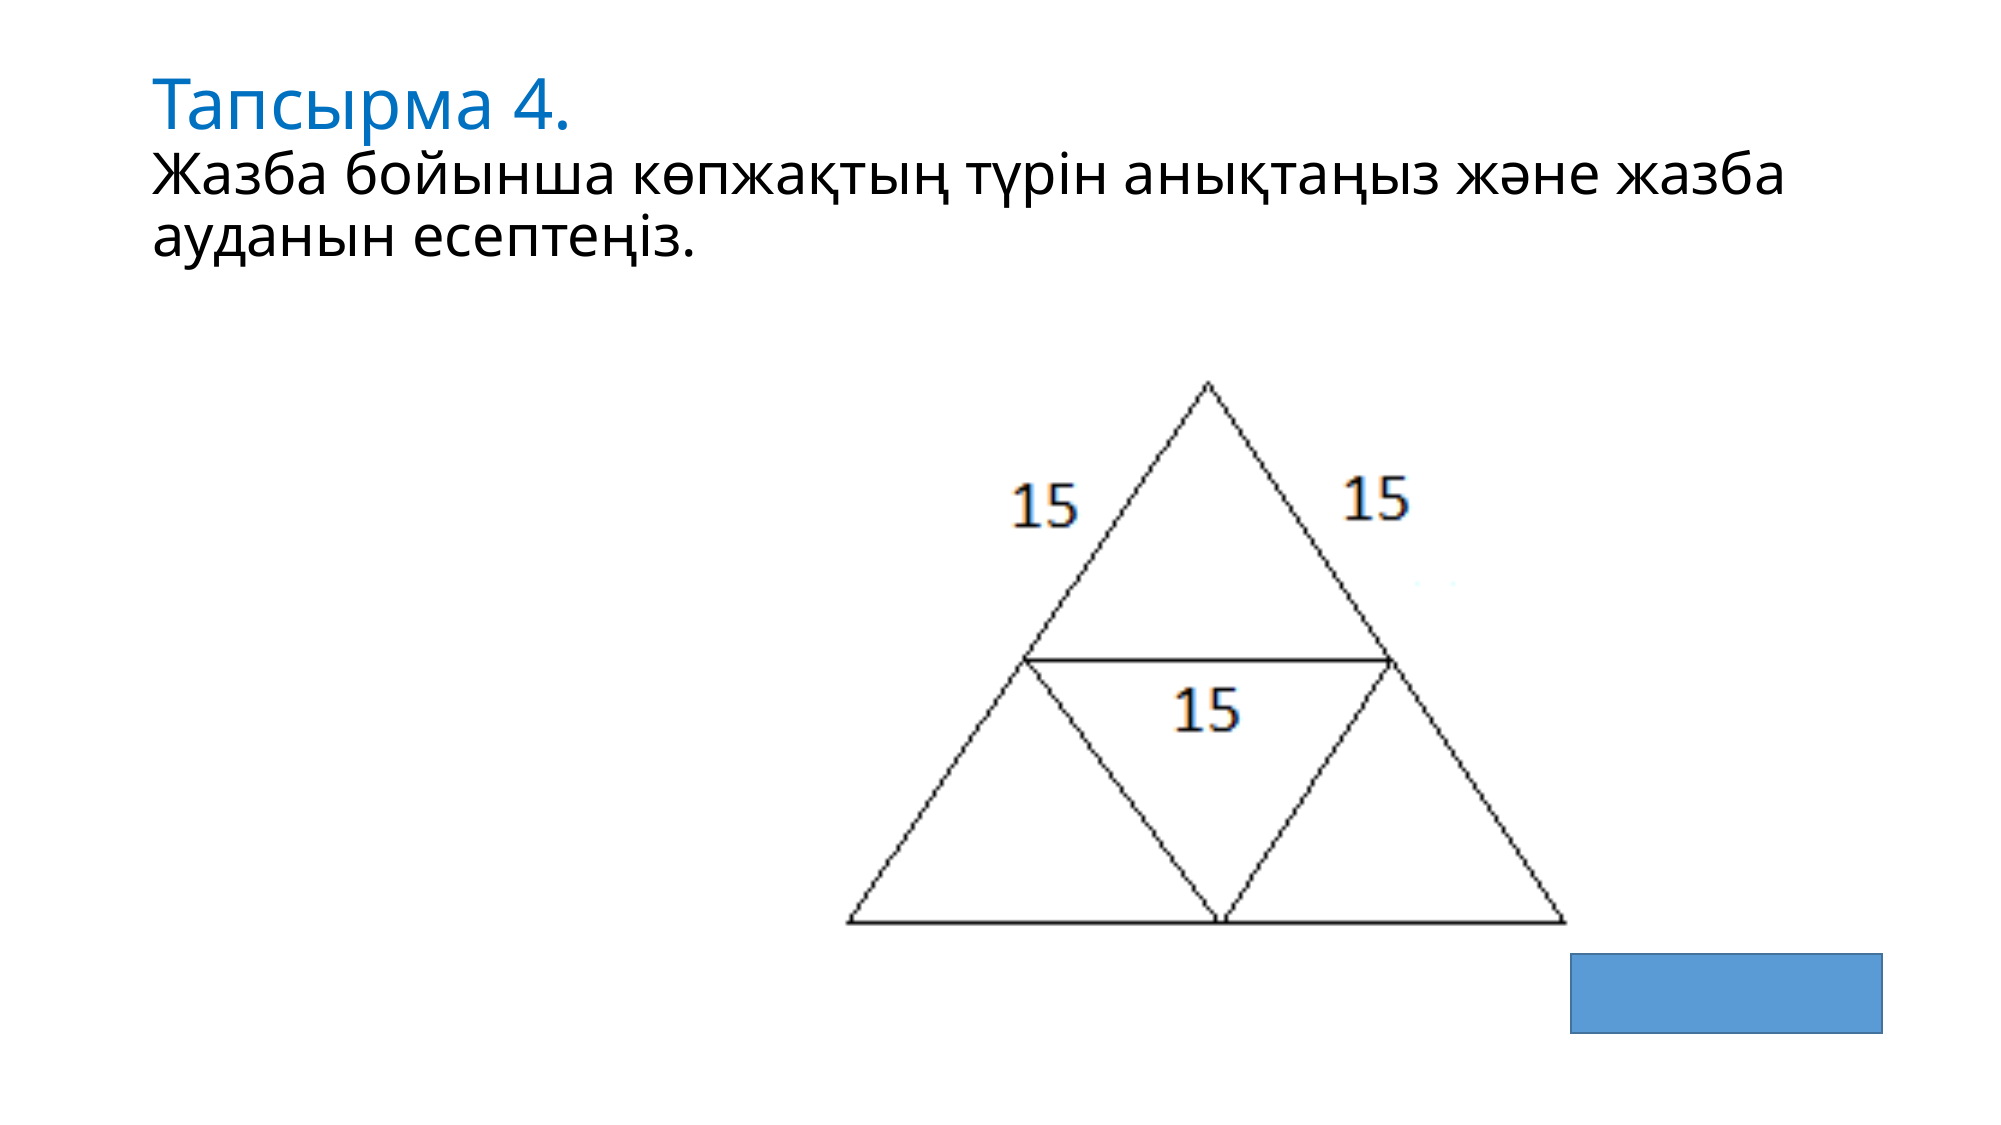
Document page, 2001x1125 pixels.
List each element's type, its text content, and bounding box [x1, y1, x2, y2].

title Тапсырма 4. Жазба бойынша көпжақтың түрін анықтаңыз және жазба ауданын есептеңіз. [137, 59, 1863, 278]
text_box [707, 277, 1676, 1050]
text_box [1676, 953, 1883, 1034]
